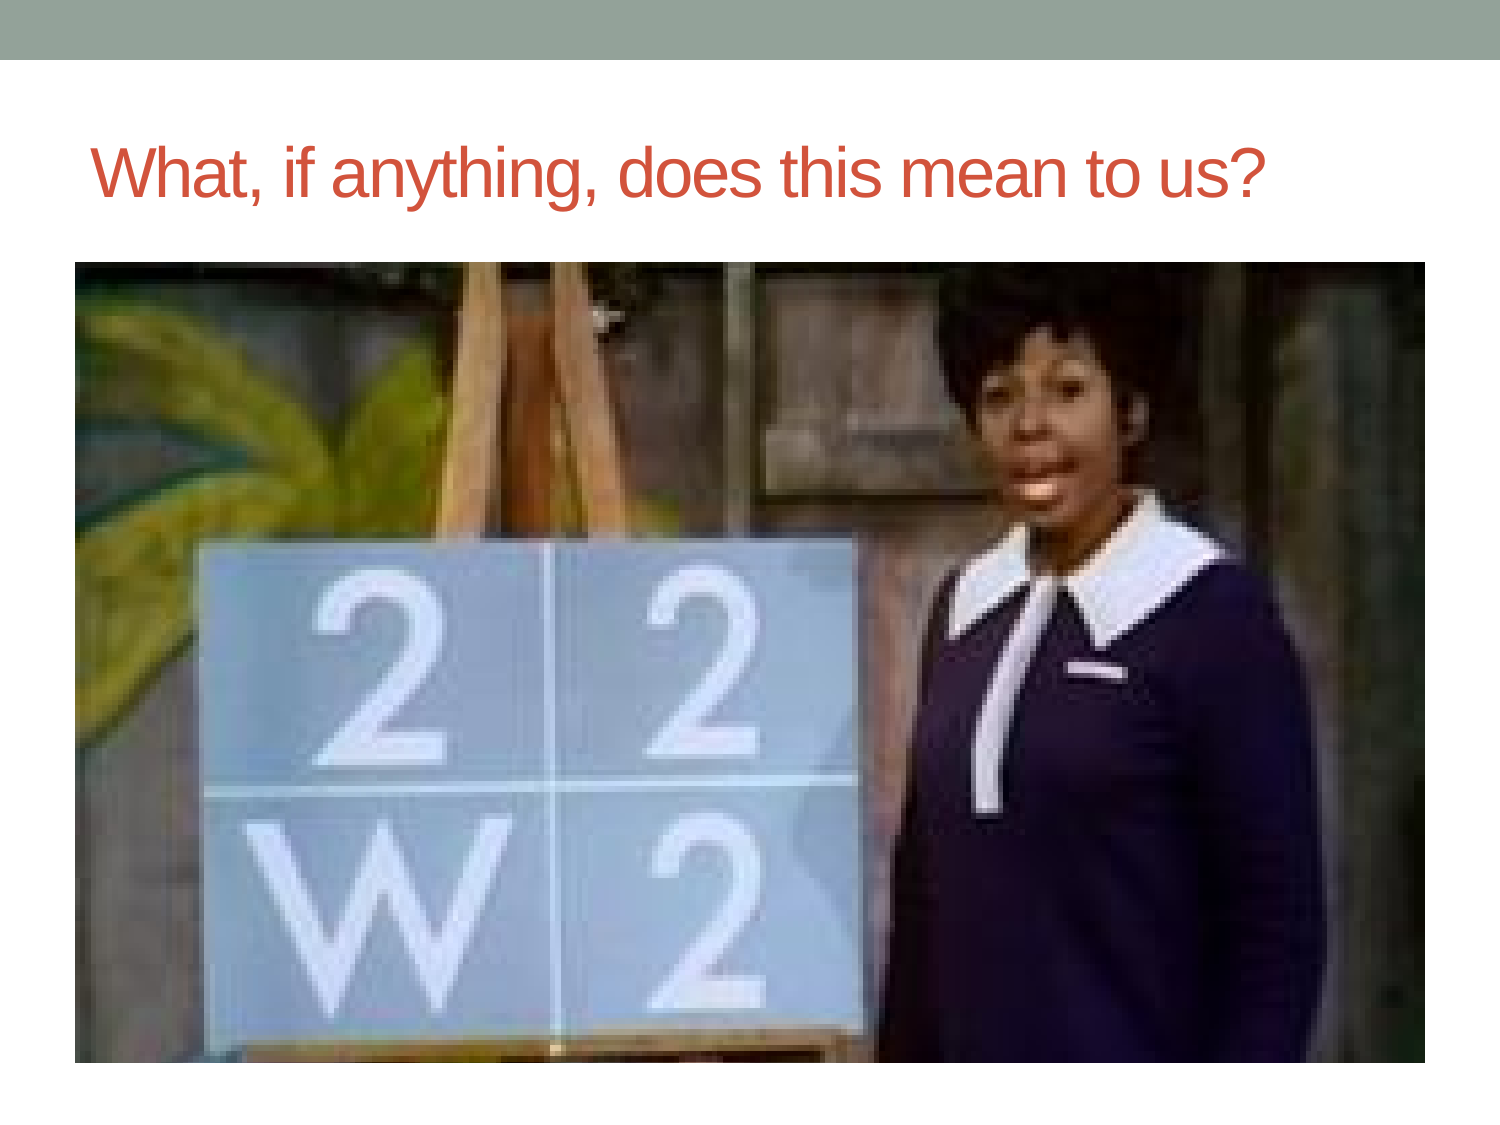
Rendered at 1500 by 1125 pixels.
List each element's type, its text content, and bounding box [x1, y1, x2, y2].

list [74, 262, 1426, 1063]
title What, if anything, does this mean to us? [75, 87, 1425, 250]
